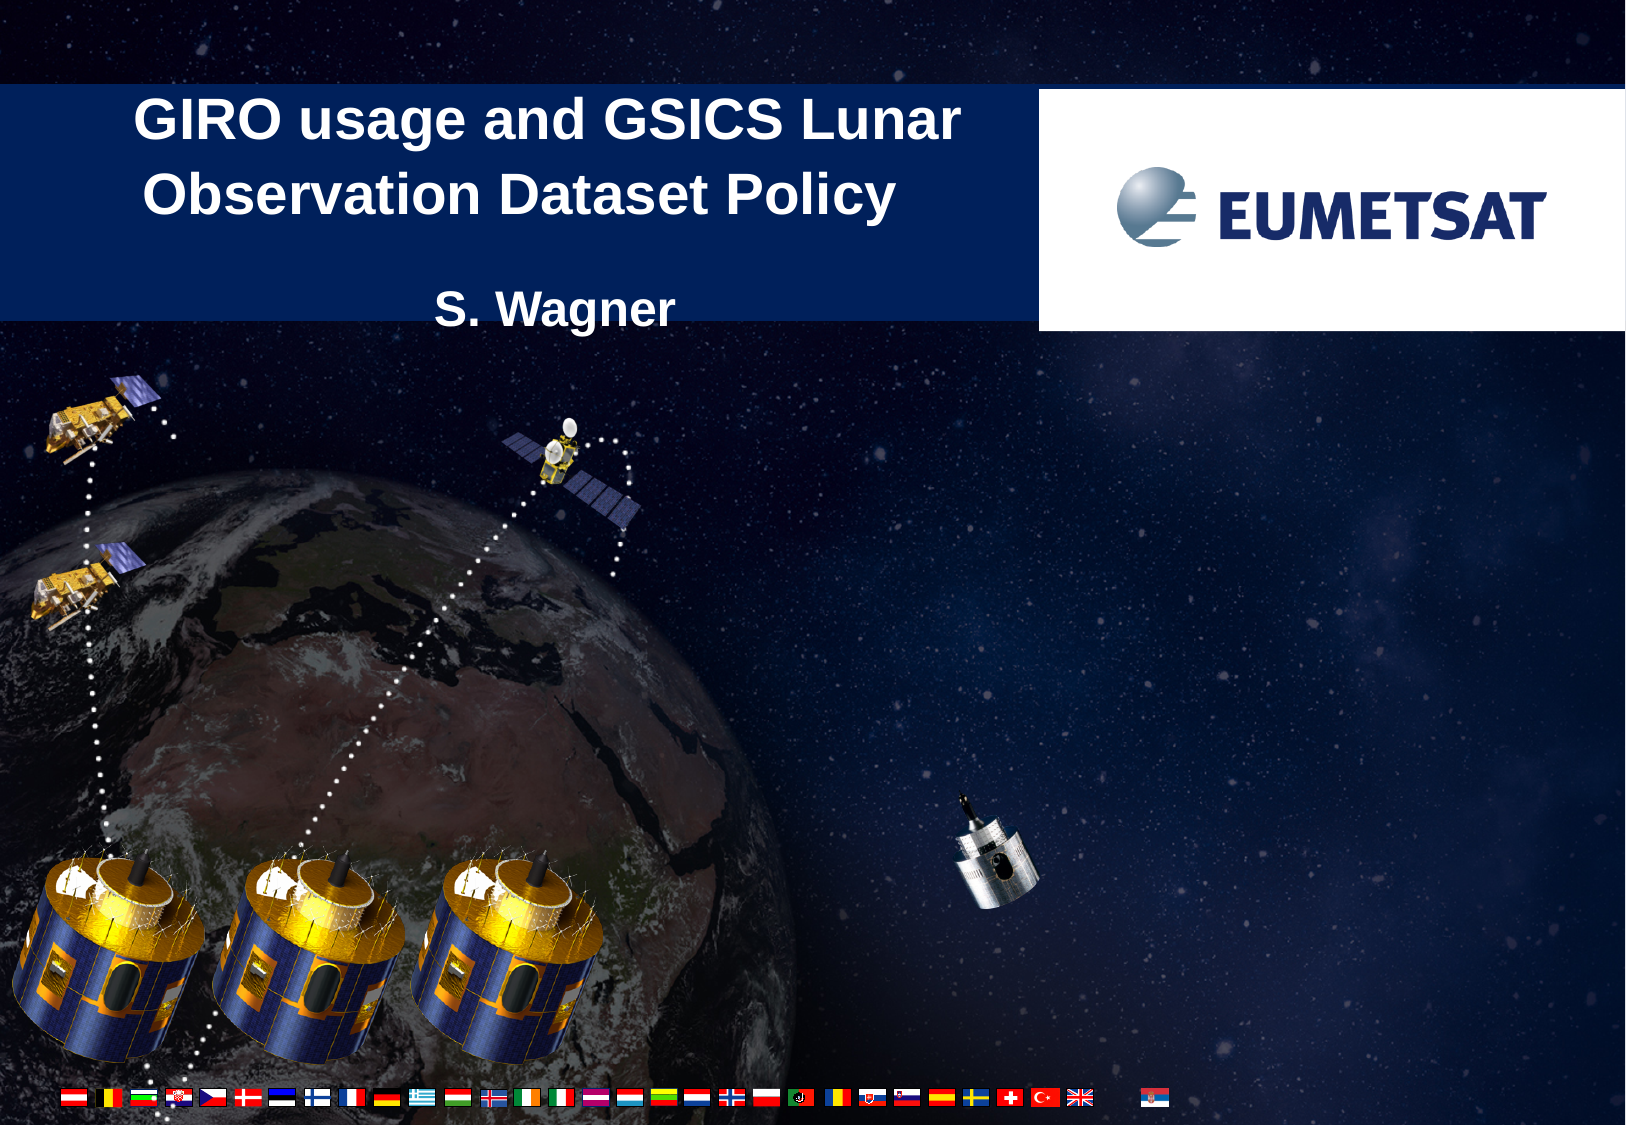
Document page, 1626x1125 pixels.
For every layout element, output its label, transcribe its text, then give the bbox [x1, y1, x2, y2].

picture [0, 0, 1626, 1125]
subtitle GIRO usage and GSICS Lunar Observation Dataset Policy S. Wagner [0, 43, 1041, 369]
picture [1117, 167, 1547, 247]
